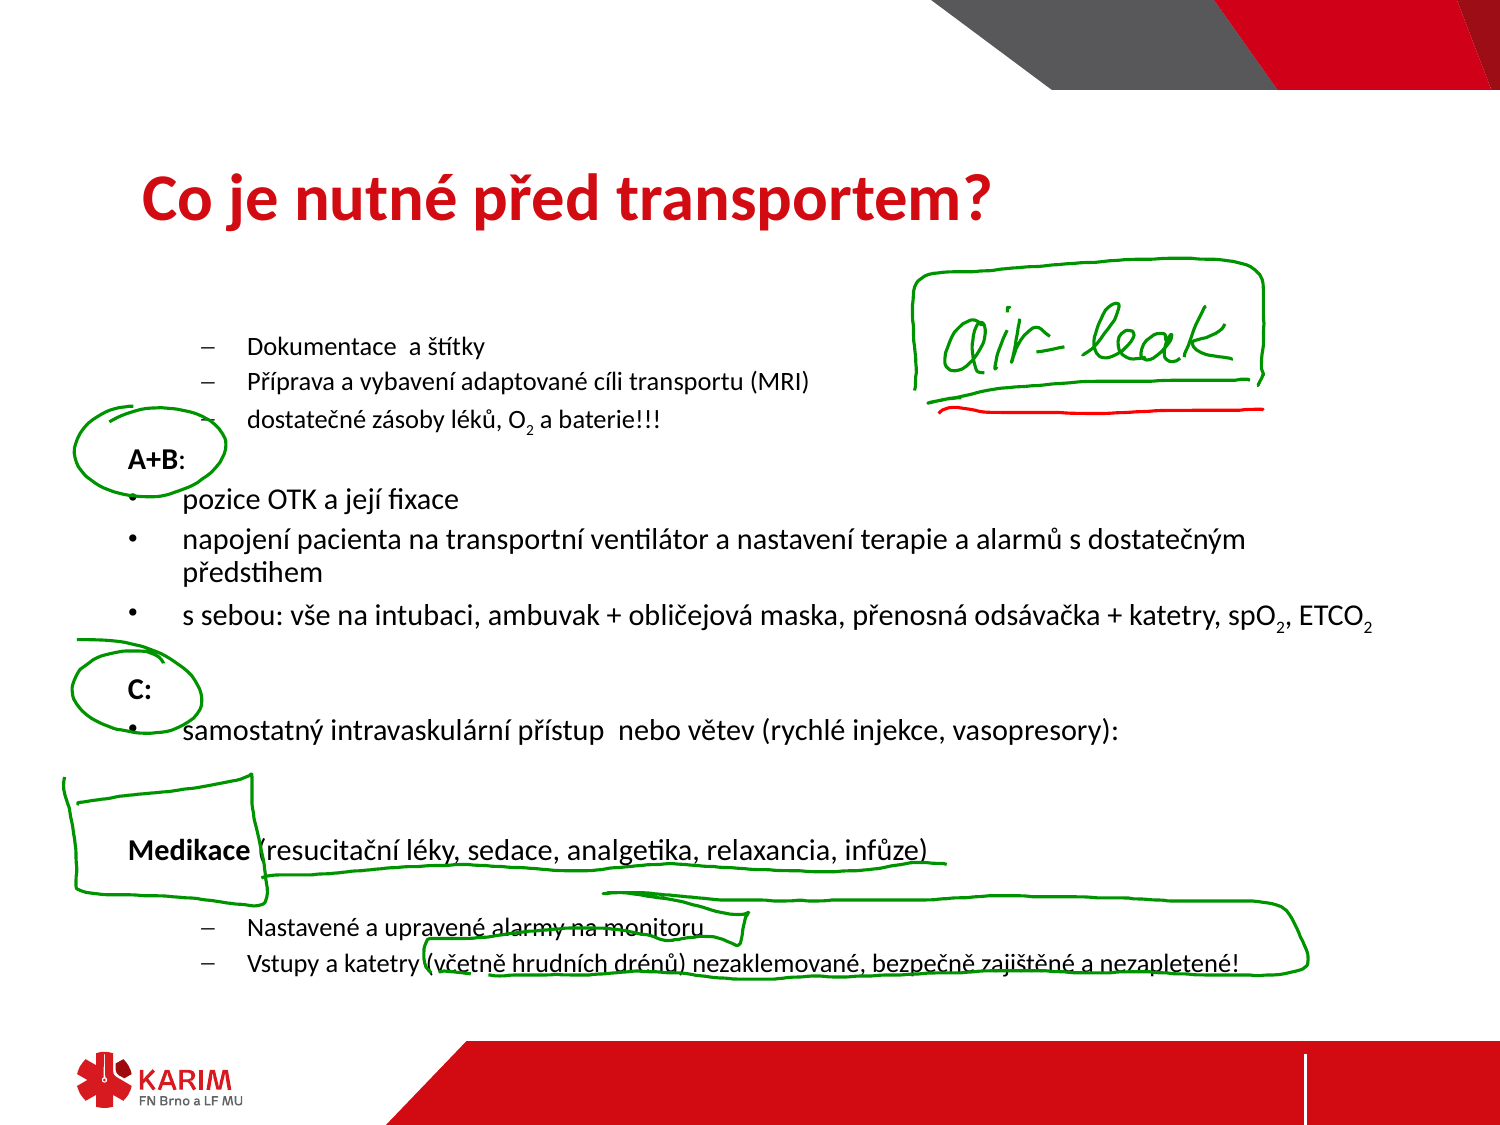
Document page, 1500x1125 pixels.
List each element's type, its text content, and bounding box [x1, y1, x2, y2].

list Dokumentace a štítky Příprava a vybavení adaptované cíli transportu (MRI) dostatečné zásoby léků, O2 a baterie!!! A+B: pozice OTK a její fixace napojení pacienta na transportní ventilátor a nastavení terapie a alarmů s dostatečným předstihem s sebou: vše na intubaci, ambuvak + obličejová maska, přenosná odsávačka + katetry, spO2, ETCO2 C: samostatný intravaskulární přístup nebo větev (rychlé injekce, vasopresory): Medikace (resucitační léky, sedace, analgetika, relaxancia, infůze) Nastavené a upravené alarmy na monitoru Vstupy a katetry (včetně hrudních drénů) nezaklemované, bezpečně zajištěné a nezapletené! [112, 324, 1388, 1001]
text_box [423, 891, 1309, 980]
text_box [267, 861, 947, 878]
title Co je nutné před transportem? [112, 99, 1388, 288]
text_box [71, 638, 203, 734]
text_box [73, 405, 227, 498]
text_box [62, 773, 269, 907]
text_box [438, 970, 471, 975]
text_box [911, 257, 1265, 391]
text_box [927, 302, 1251, 404]
